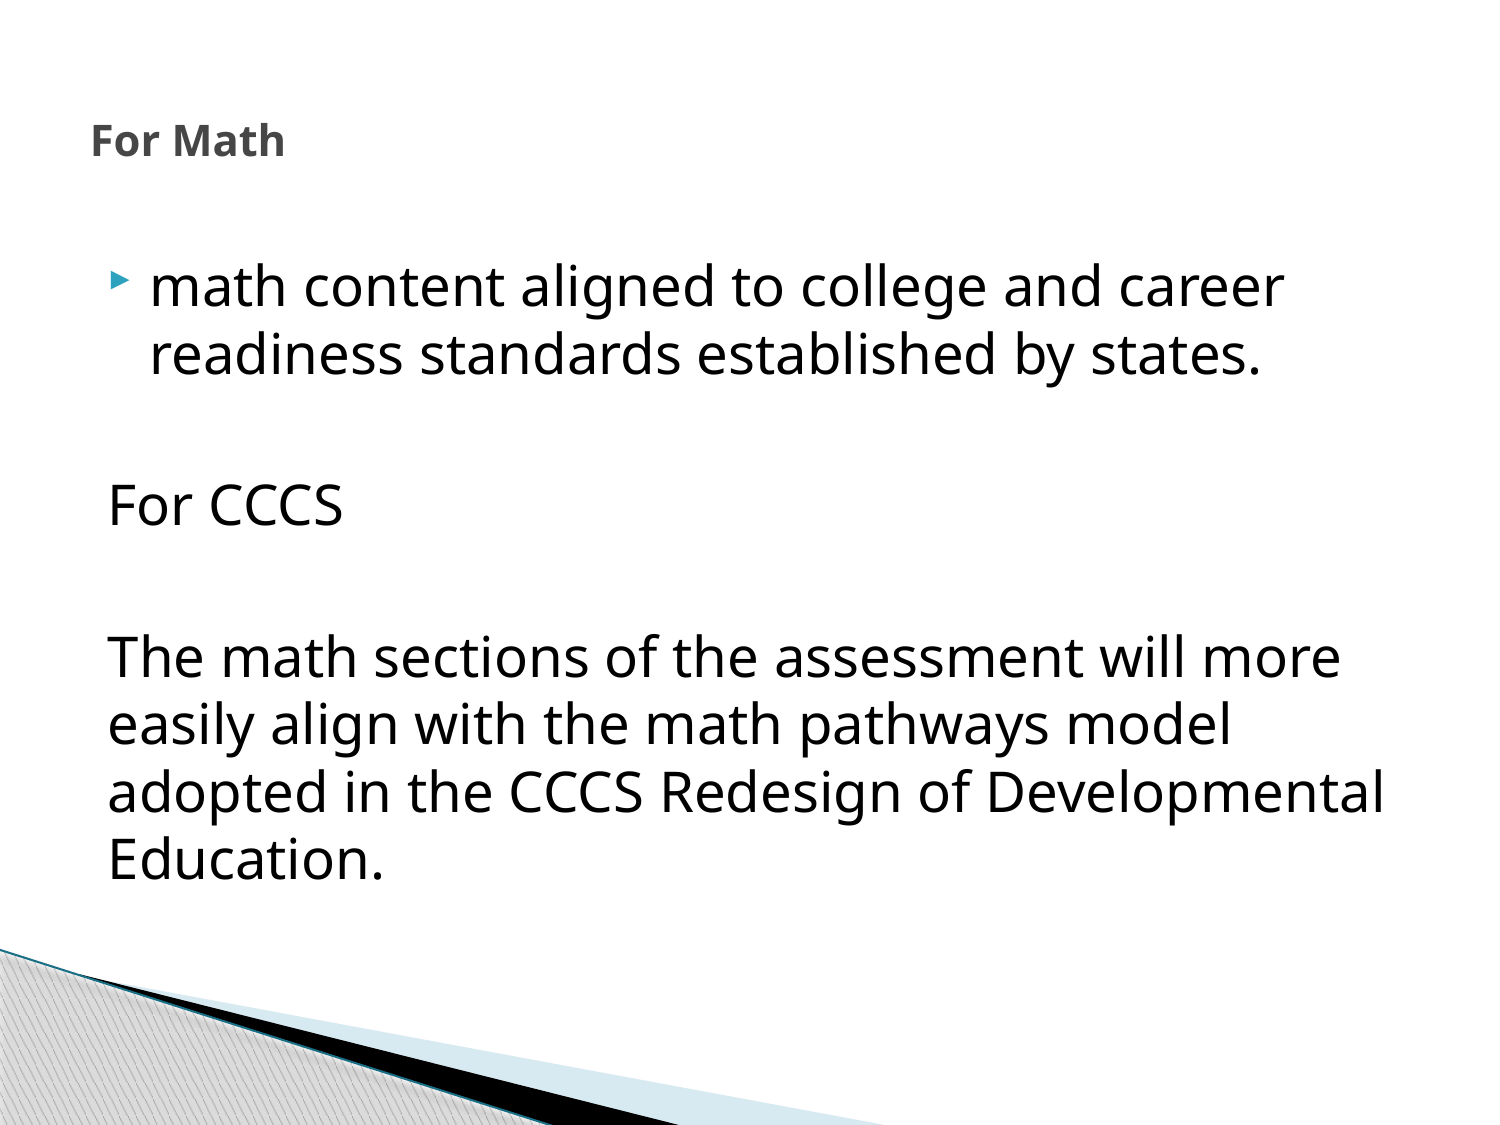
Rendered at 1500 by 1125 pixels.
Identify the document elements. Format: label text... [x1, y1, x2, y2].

title For Math [75, 45, 1425, 233]
list math content aligned to college and career readiness standards established by states. For CCCS The math sections of the assessment will more easily align with the math pathways model adopted in the CCCS Redesign of Developmental Education. [75, 243, 1425, 986]
